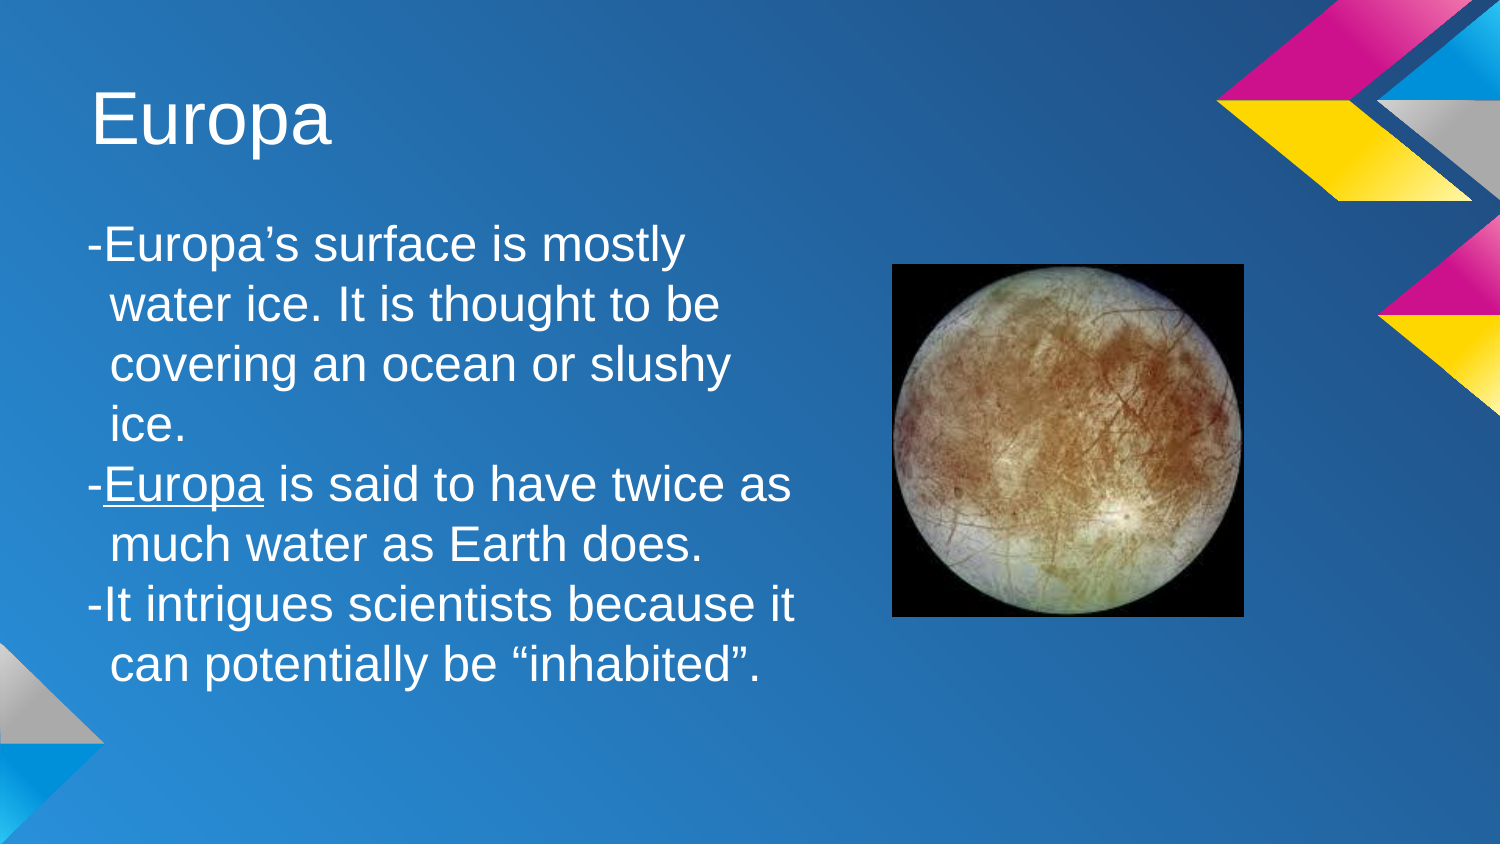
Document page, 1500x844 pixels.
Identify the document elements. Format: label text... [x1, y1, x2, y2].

picture [891, 264, 1244, 617]
list -Europa’s surface is mostly water ice. It is thought to be covering an ocean or slushy ice. -Europa is said to have twice as much water as Earth does. -It intrigues scientists because it can potentially be “inhabited”. [38, 196, 830, 793]
title Europa [75, 33, 1204, 175]
